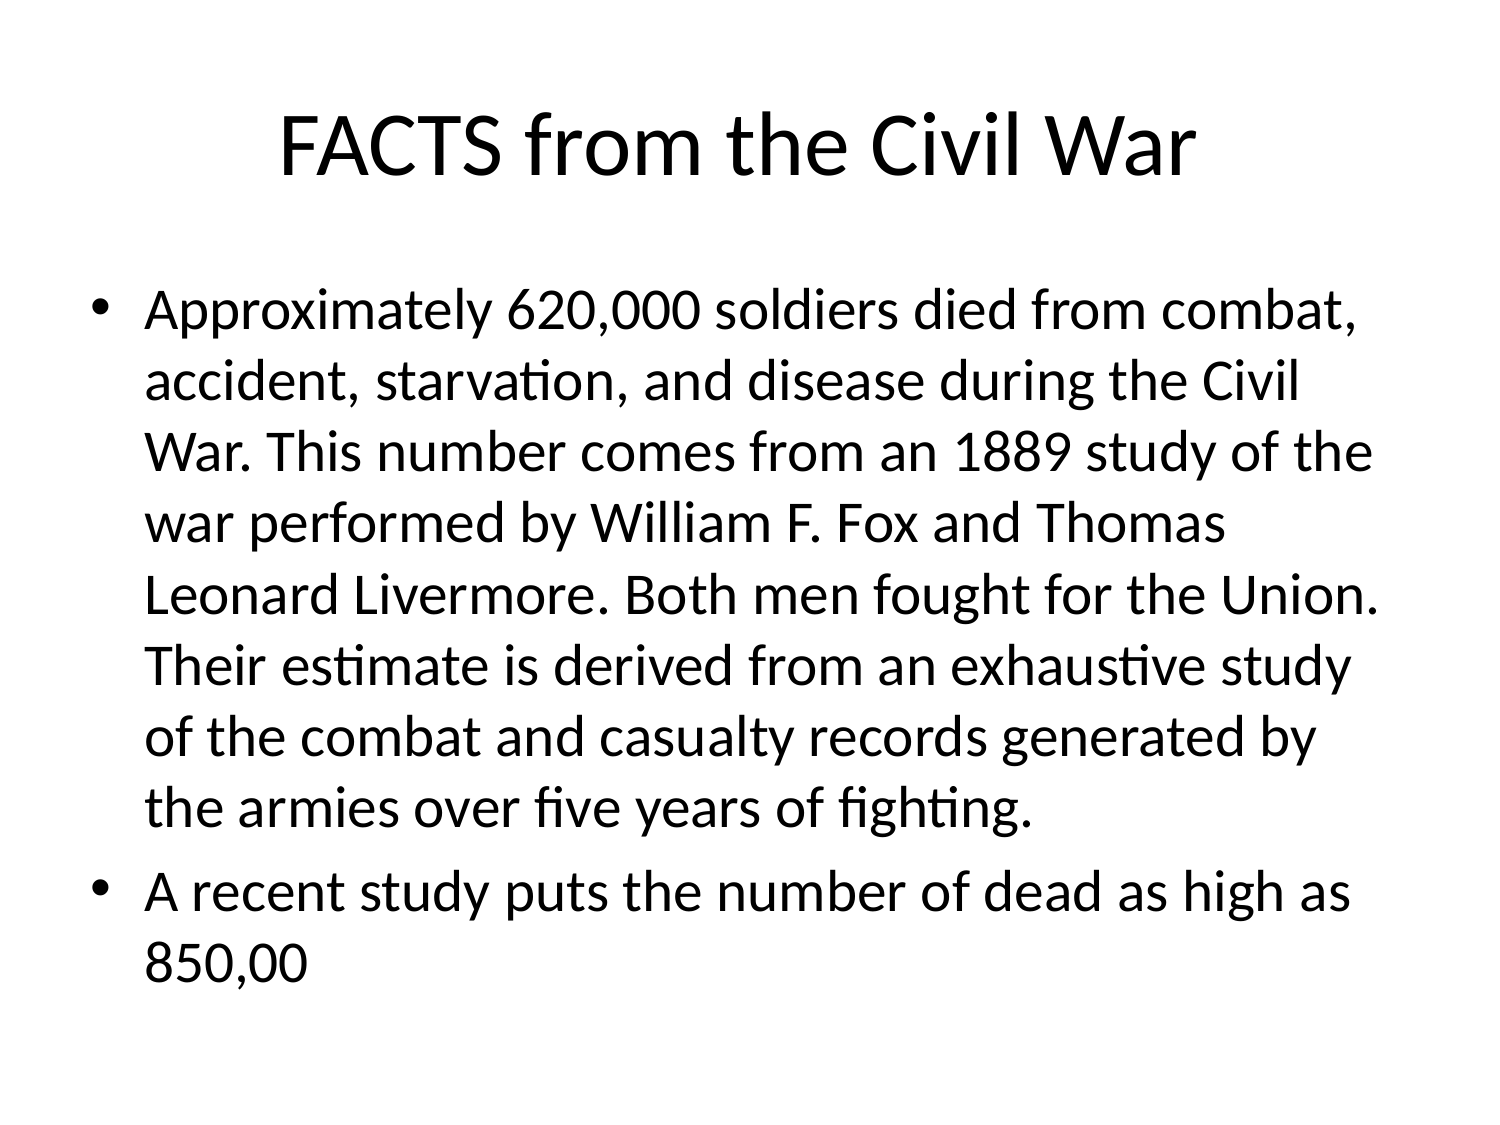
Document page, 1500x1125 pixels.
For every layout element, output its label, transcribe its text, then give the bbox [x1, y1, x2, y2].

title FACTS from the Civil War [75, 45, 1425, 233]
list Approximately 620,000 soldiers died from combat, accident, starvation, and disease during the Civil War. This number comes from an 1889 study of the war performed by William F. Fox and Thomas Leonard Livermore. Both men fought for the Union. Their estimate is derived from an exhaustive study of the combat and casualty records generated by the armies over five years of fighting. A recent study puts the number of dead as high as 850,00 [75, 262, 1425, 1005]
